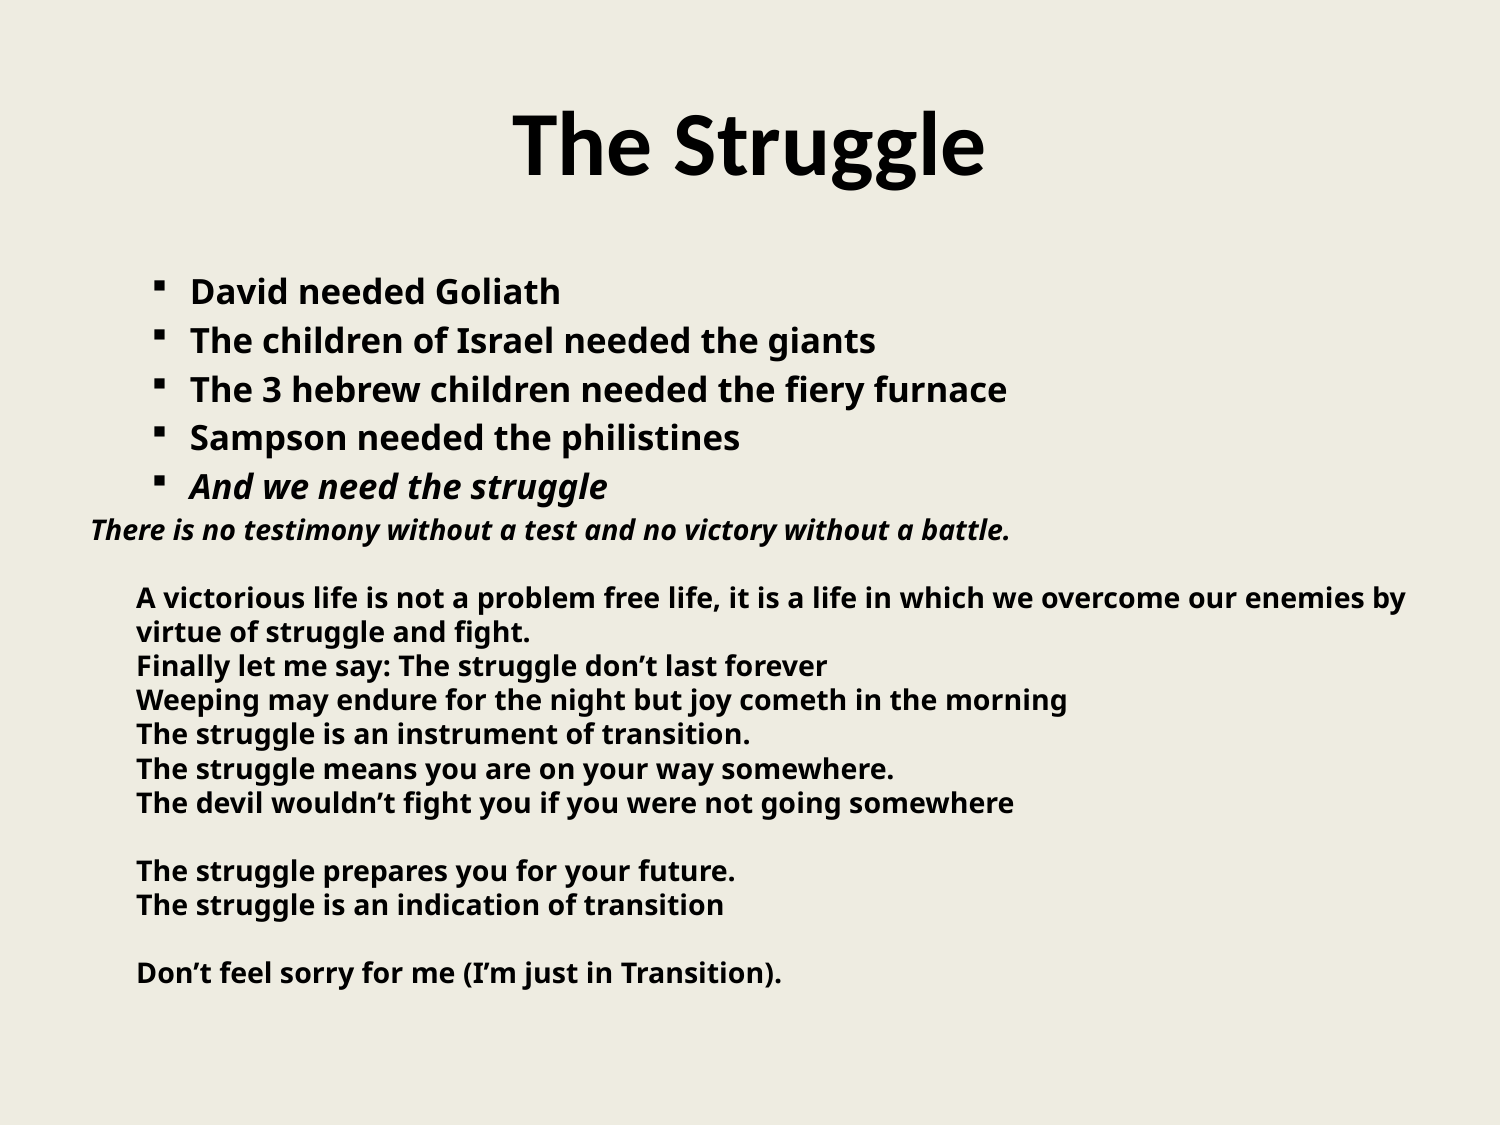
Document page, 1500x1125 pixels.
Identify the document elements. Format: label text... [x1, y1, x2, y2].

title The Struggle [75, 45, 1425, 233]
list David needed Goliath The children of Israel needed the giants The 3 hebrew children needed the fiery furnace Sampson needed the philistines And we need the struggle There is no testimony without a test and no victory without a battle. A victorious life is not a problem free life, it is a life in which we overcome our enemies by virtue of struggle and fight. Finally let me say: The struggle don’t last forever Weeping may endure for the night but joy cometh in the morning The struggle is an instrument of transition. The struggle means you are on your way somewhere. The devil wouldn’t fight you if you were not going somewhere The struggle prepares you for your future. The struggle is an indication of transition Don’t feel sorry for me (I’m just in Transition). [75, 262, 1425, 1005]
